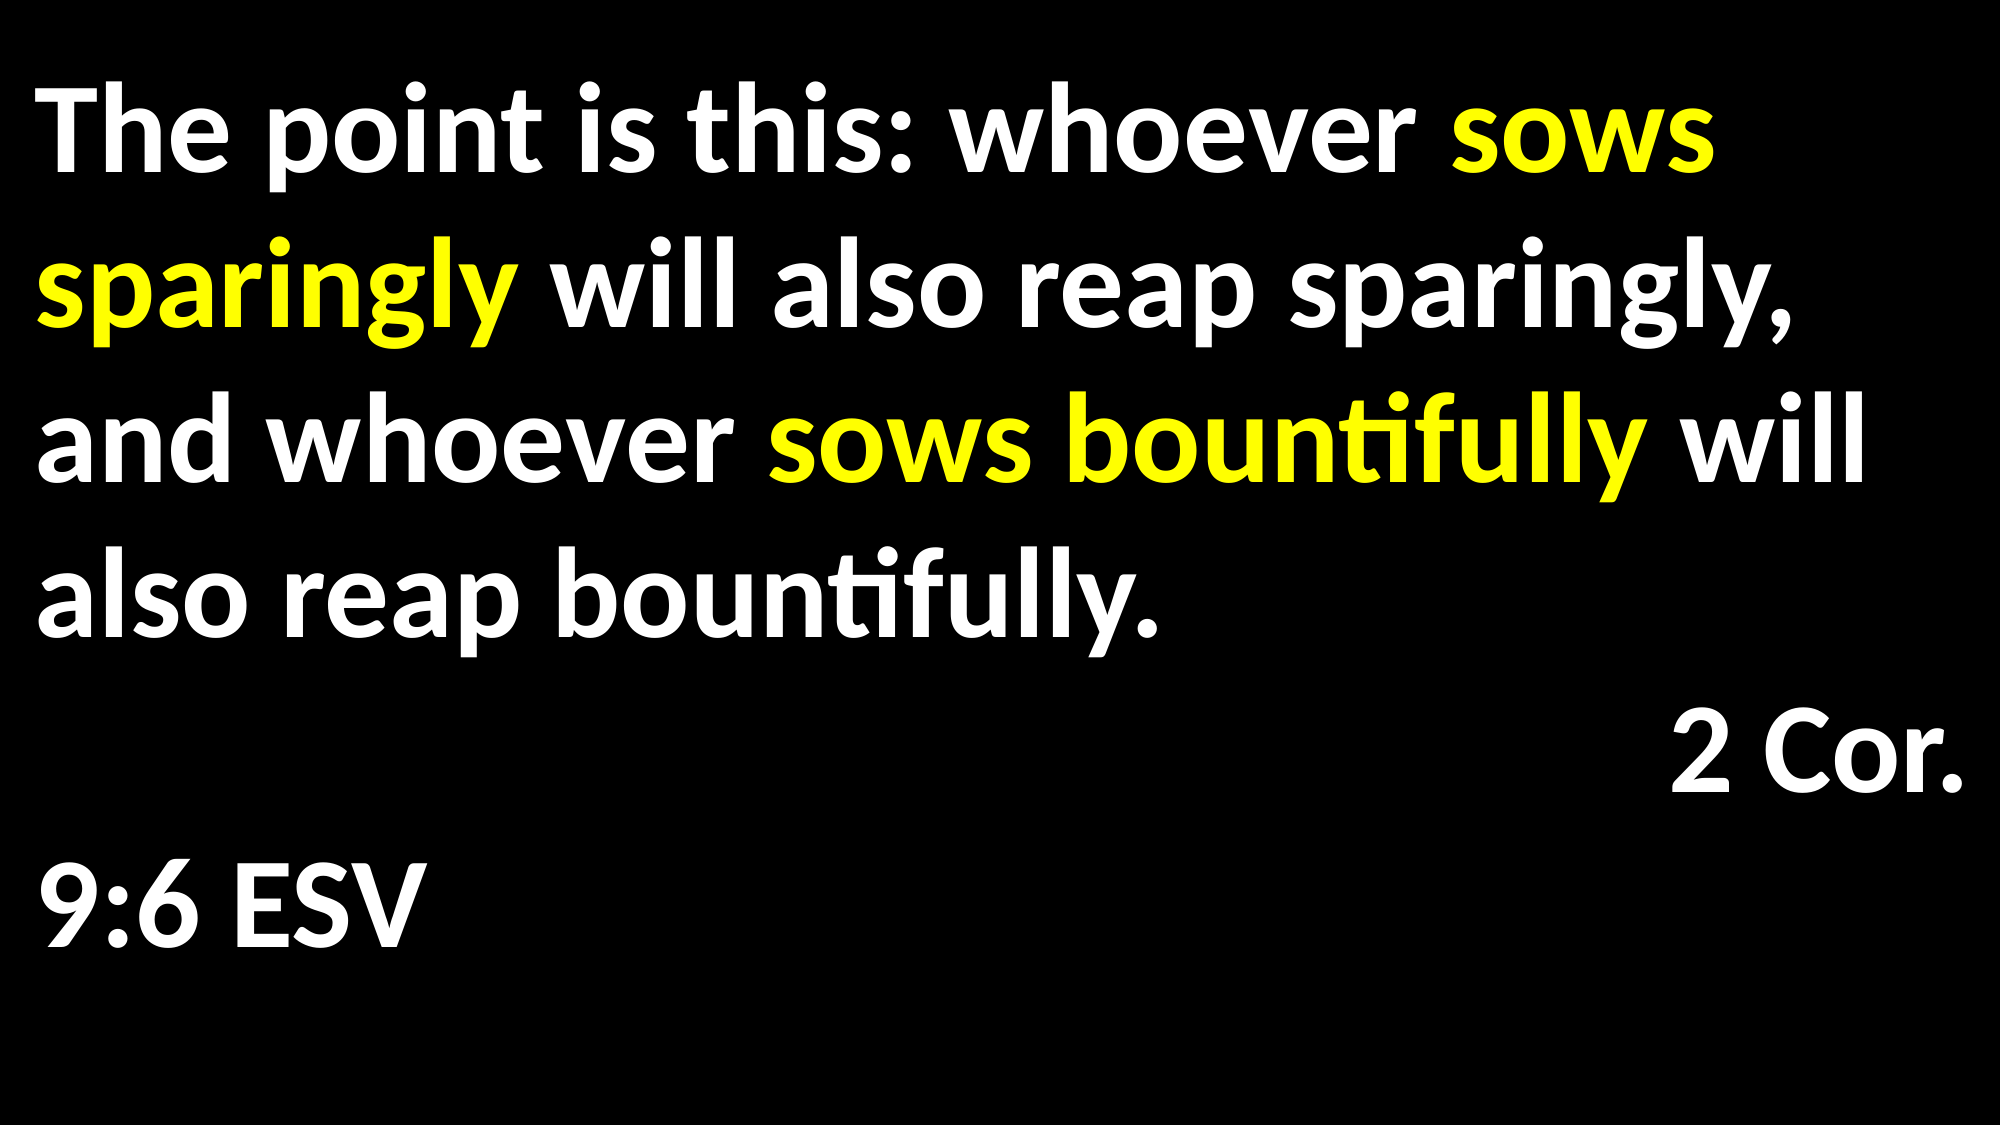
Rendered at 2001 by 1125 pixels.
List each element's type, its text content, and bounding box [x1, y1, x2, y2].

list The point is this: whoever sows sparingly will also reap sparingly, and whoever sows bountifully will also reap bountifully. 2 Cor. 9:6 ESV [0, 0, 2000, 1098]
